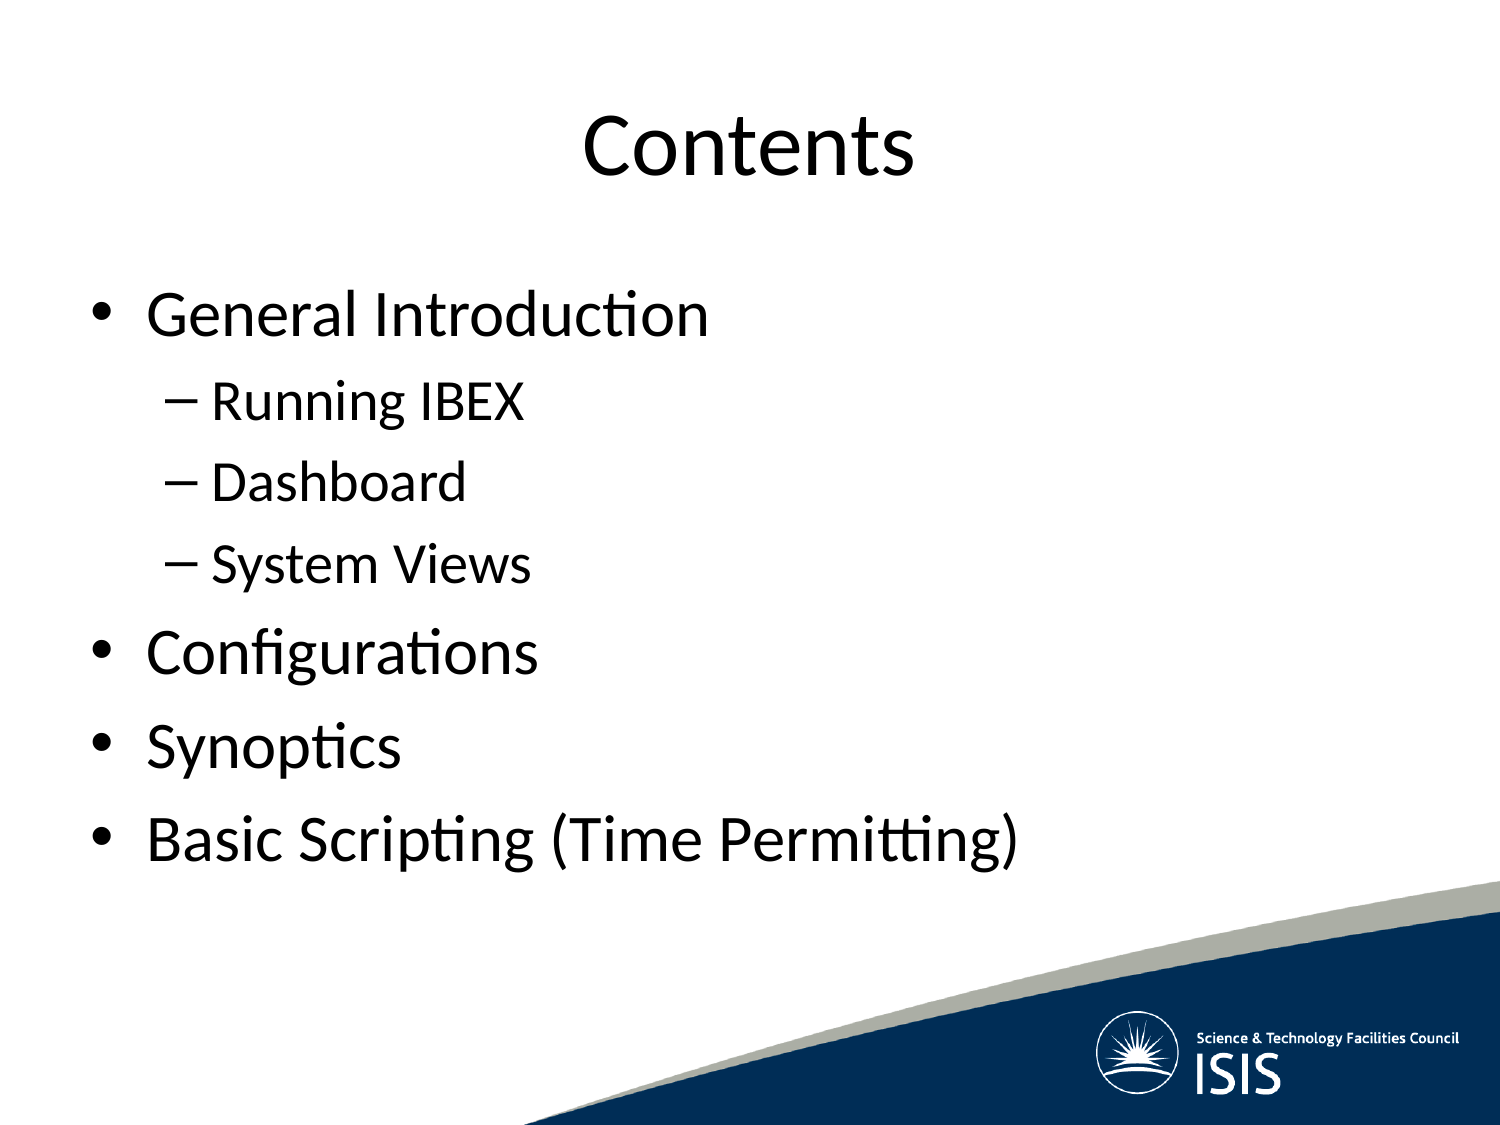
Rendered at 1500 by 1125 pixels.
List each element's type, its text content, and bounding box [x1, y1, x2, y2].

list General Introduction Running IBEX Dashboard System Views Configurations Synoptics Basic Scripting (Time Permitting) [75, 262, 1425, 1005]
picture [0, 879, 1500, 1125]
title Contents [75, 45, 1425, 233]
